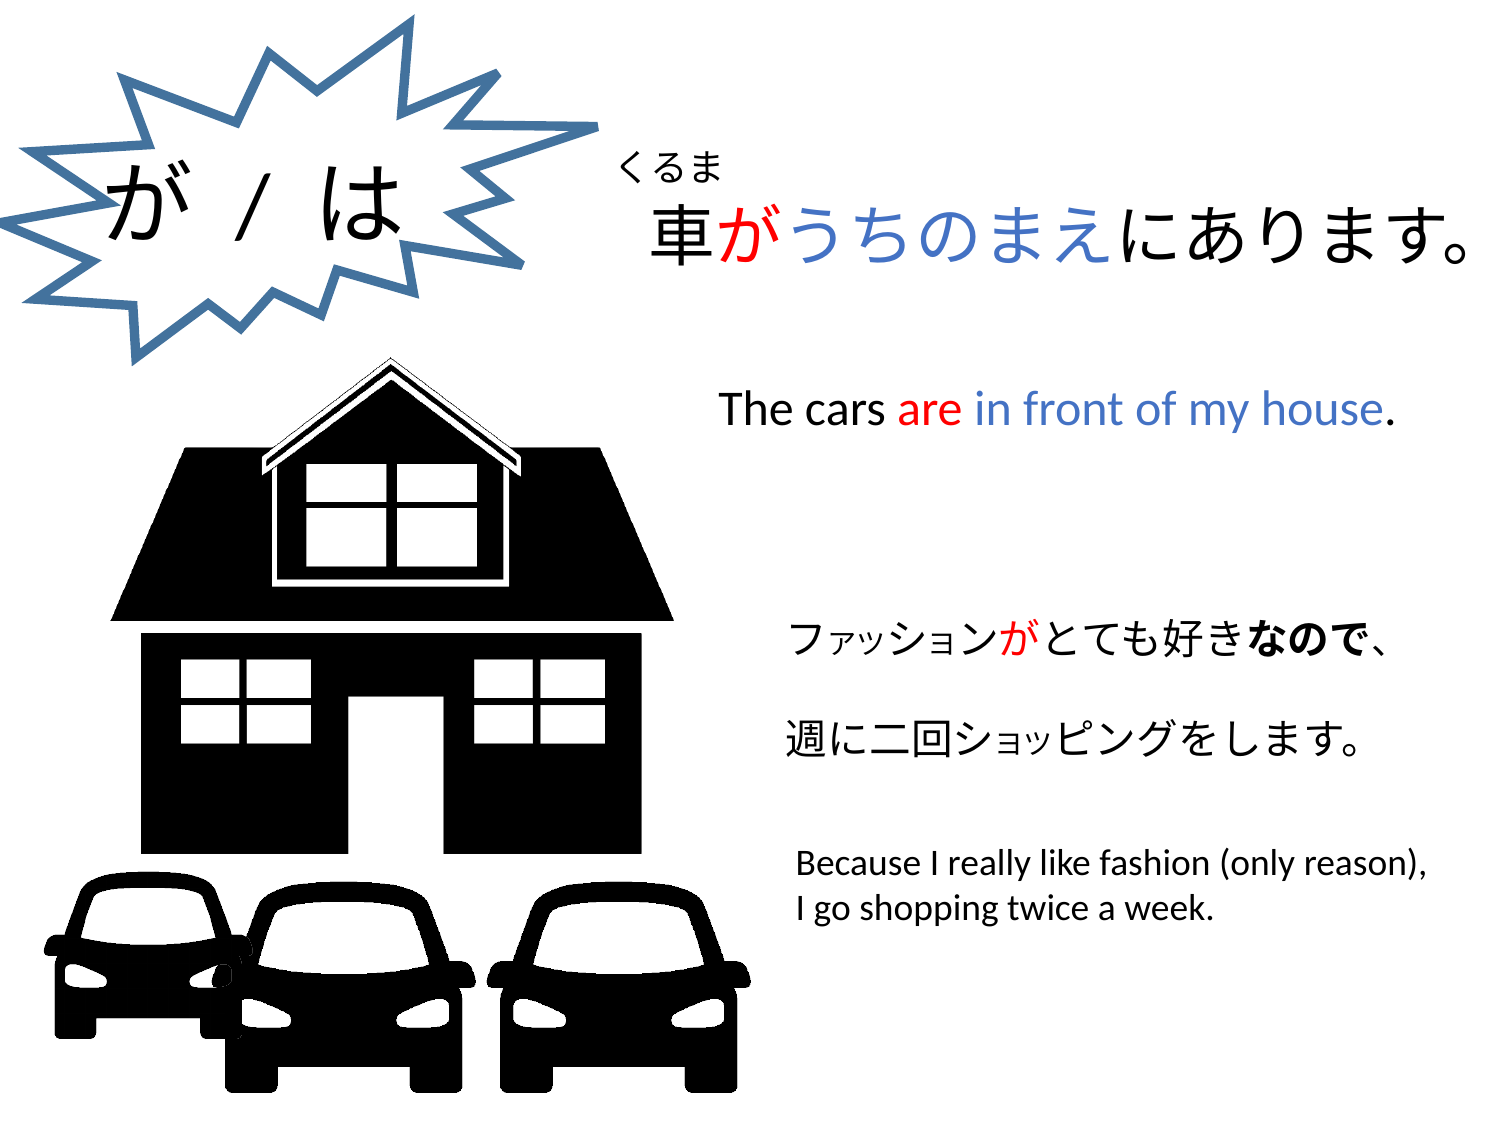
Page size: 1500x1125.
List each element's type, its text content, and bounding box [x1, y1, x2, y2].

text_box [597, 137, 1500, 445]
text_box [0, 24, 598, 358]
text_box フアツシヨンがとても好きなので、 週に二回シヨツピングをします。 [777, 605, 1424, 816]
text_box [22, 357, 777, 1094]
text_box Because I really like fashion (only reason), I go shopping twice a week. [780, 830, 1452, 936]
